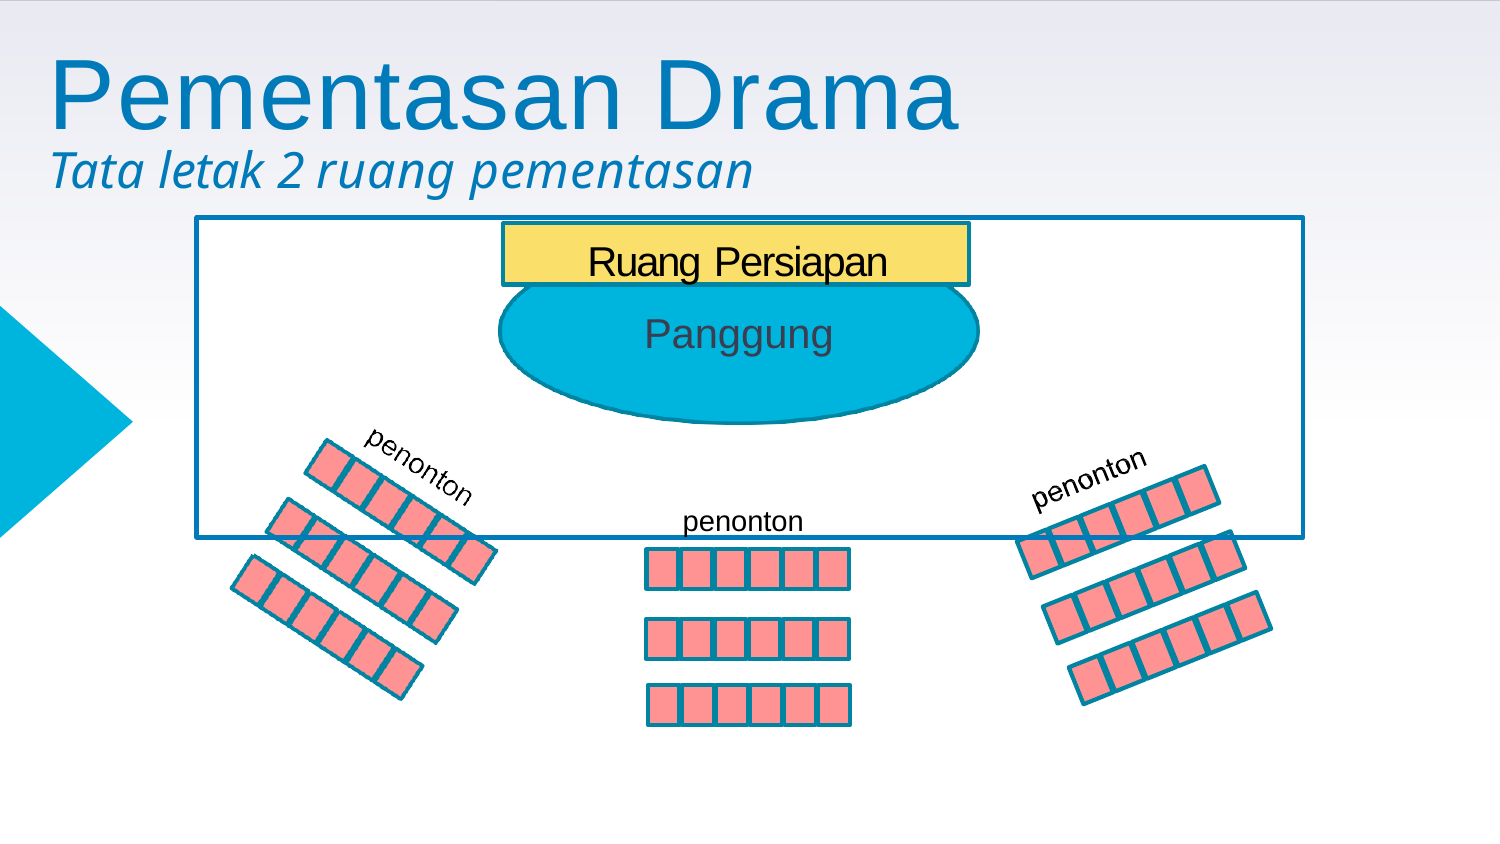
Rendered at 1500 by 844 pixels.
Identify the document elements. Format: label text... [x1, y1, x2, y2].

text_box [196, 217, 1304, 784]
title Pementasan Drama [46, 27, 964, 171]
text_box Tata letak 2 ruang pementasan [46, 136, 760, 199]
picture [0, 0, 1500, 844]
text_box [0, 305, 133, 538]
